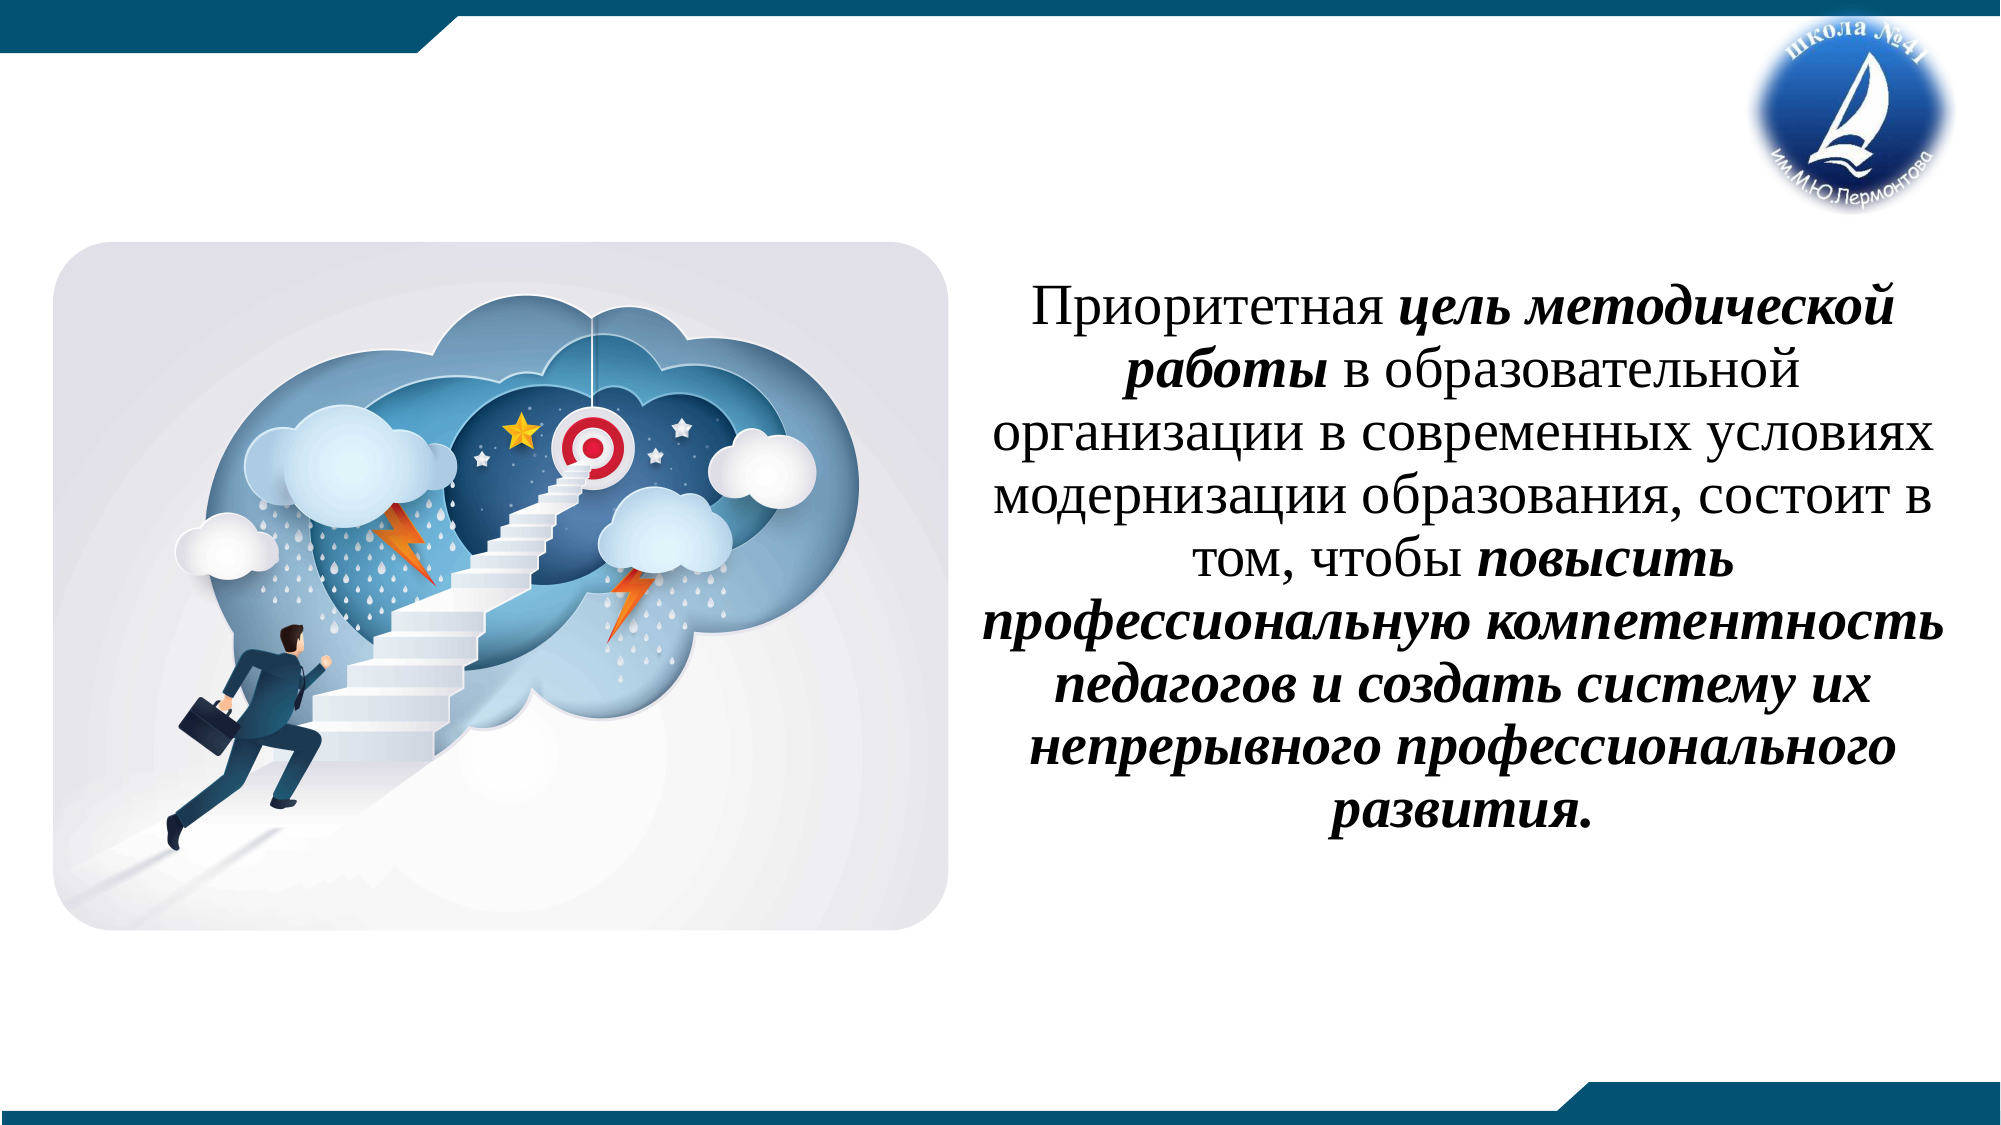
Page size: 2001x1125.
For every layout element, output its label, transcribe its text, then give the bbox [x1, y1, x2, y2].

picture [53, 241, 949, 931]
picture [1740, 14, 1964, 223]
list Приоритетная цель методической работы в образовательной организации в современных условиях модернизации образования, состоит в том, чтобы повысить профессиональную компетентность педагогов и создать систему их непрерывного профессионального развития. [948, 267, 1980, 932]
